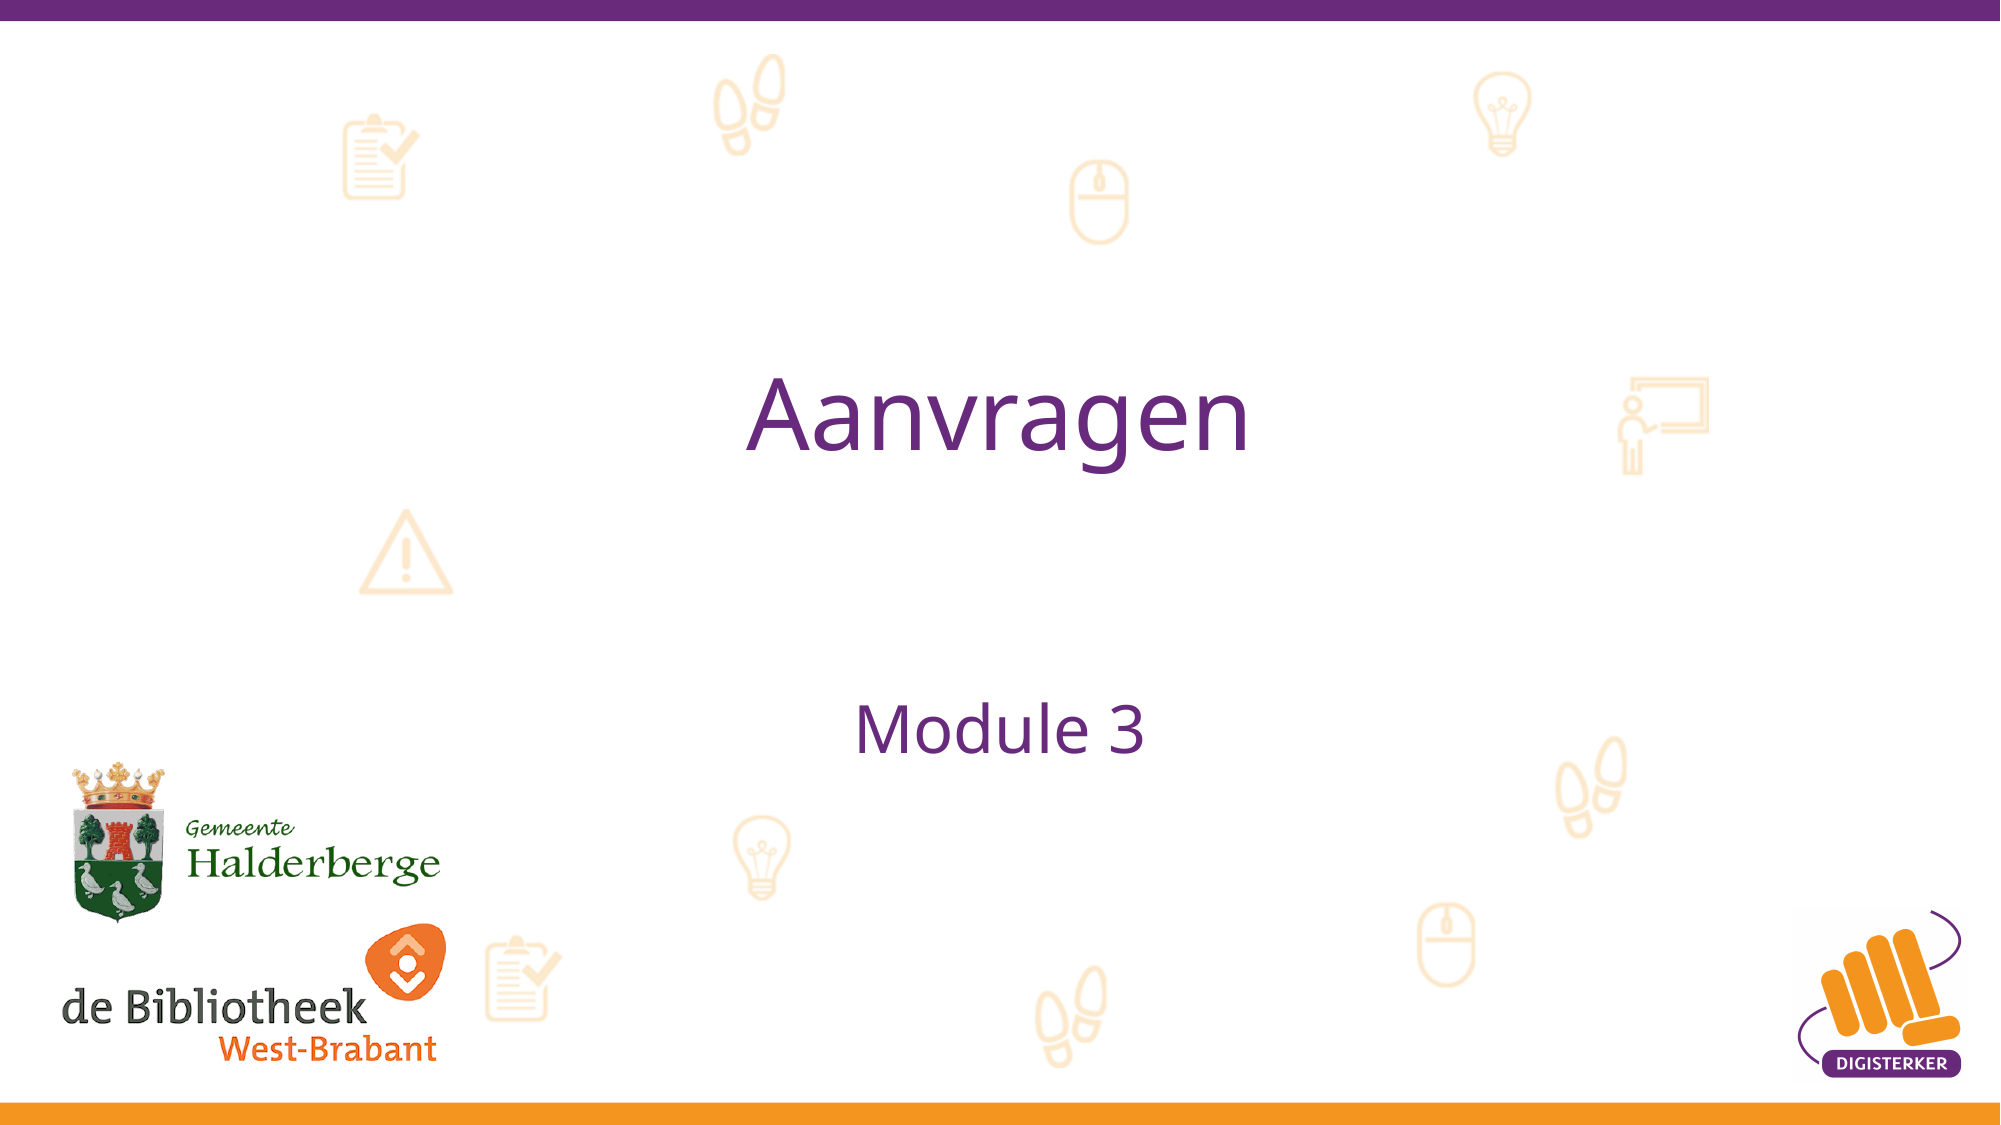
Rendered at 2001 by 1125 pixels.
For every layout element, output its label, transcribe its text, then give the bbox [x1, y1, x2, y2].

title Aanvragen [249, 184, 1750, 576]
subtitle Module 3 [249, 590, 1750, 863]
picture [1791, 906, 1967, 1083]
picture [59, 736, 450, 1082]
